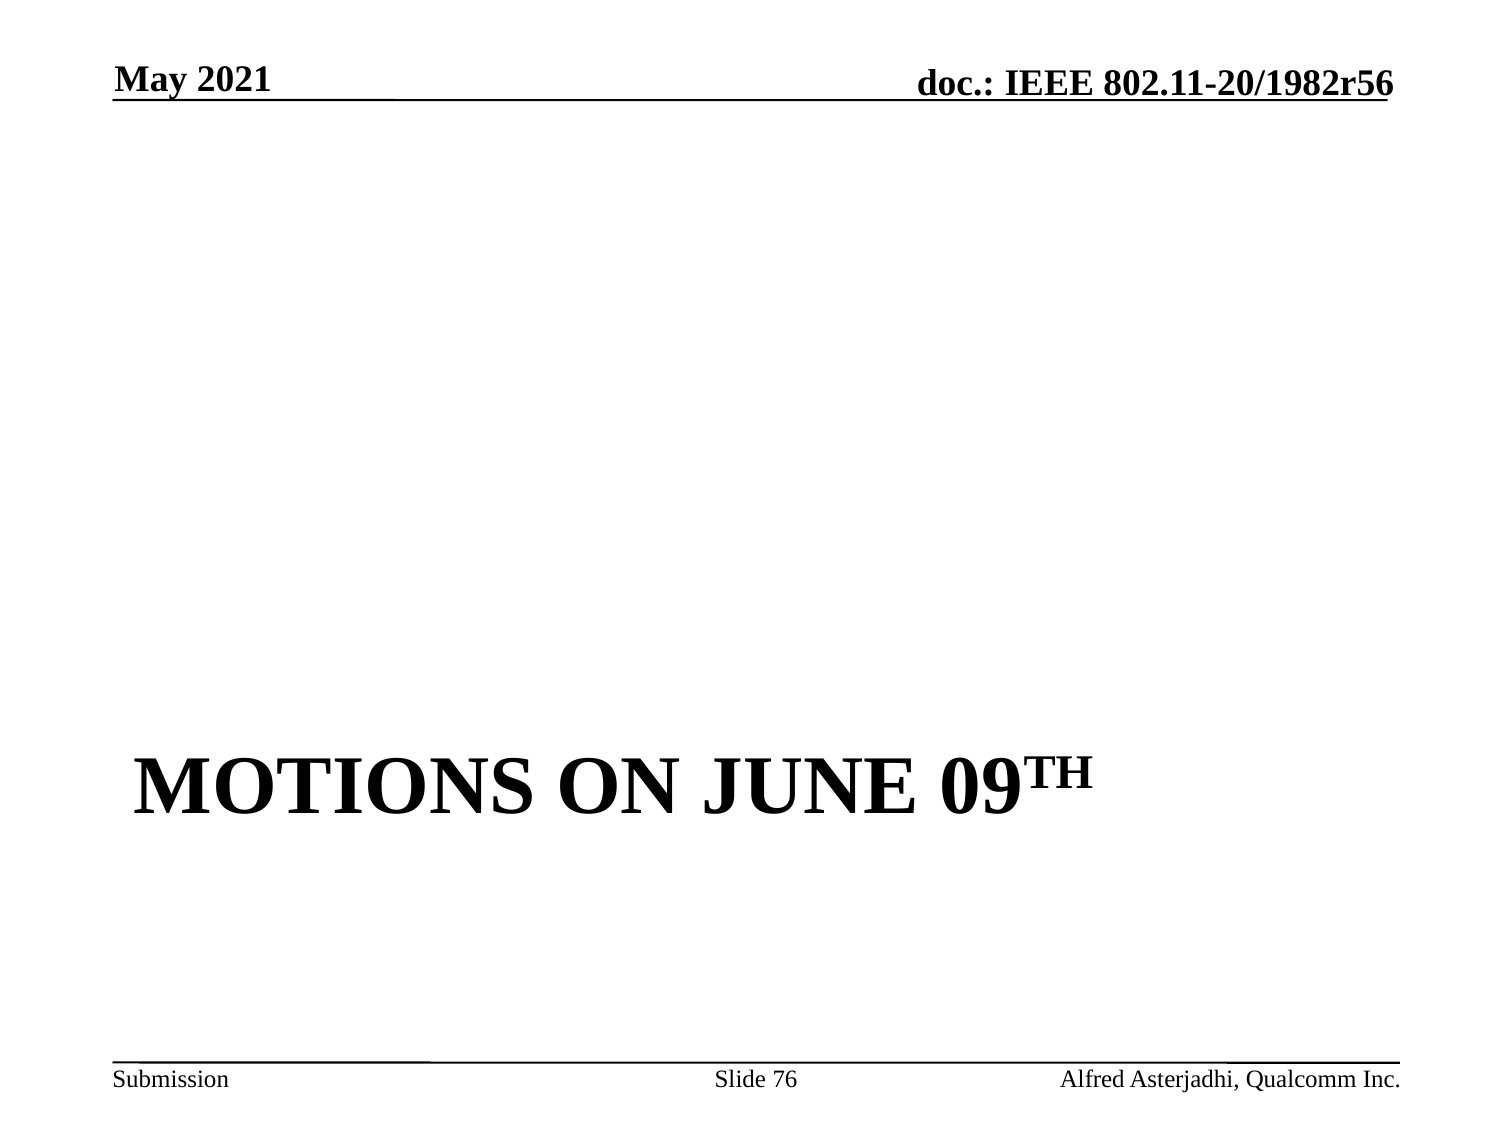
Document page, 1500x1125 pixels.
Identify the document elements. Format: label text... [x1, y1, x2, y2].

title Motions on June 09th [118, 722, 1394, 947]
slide_number Slide 76 [712, 1061, 800, 1123]
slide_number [114, 54, 423, 100]
footer Alfred Asterjadhi, Qualcomm Inc. [878, 1061, 1402, 1093]
